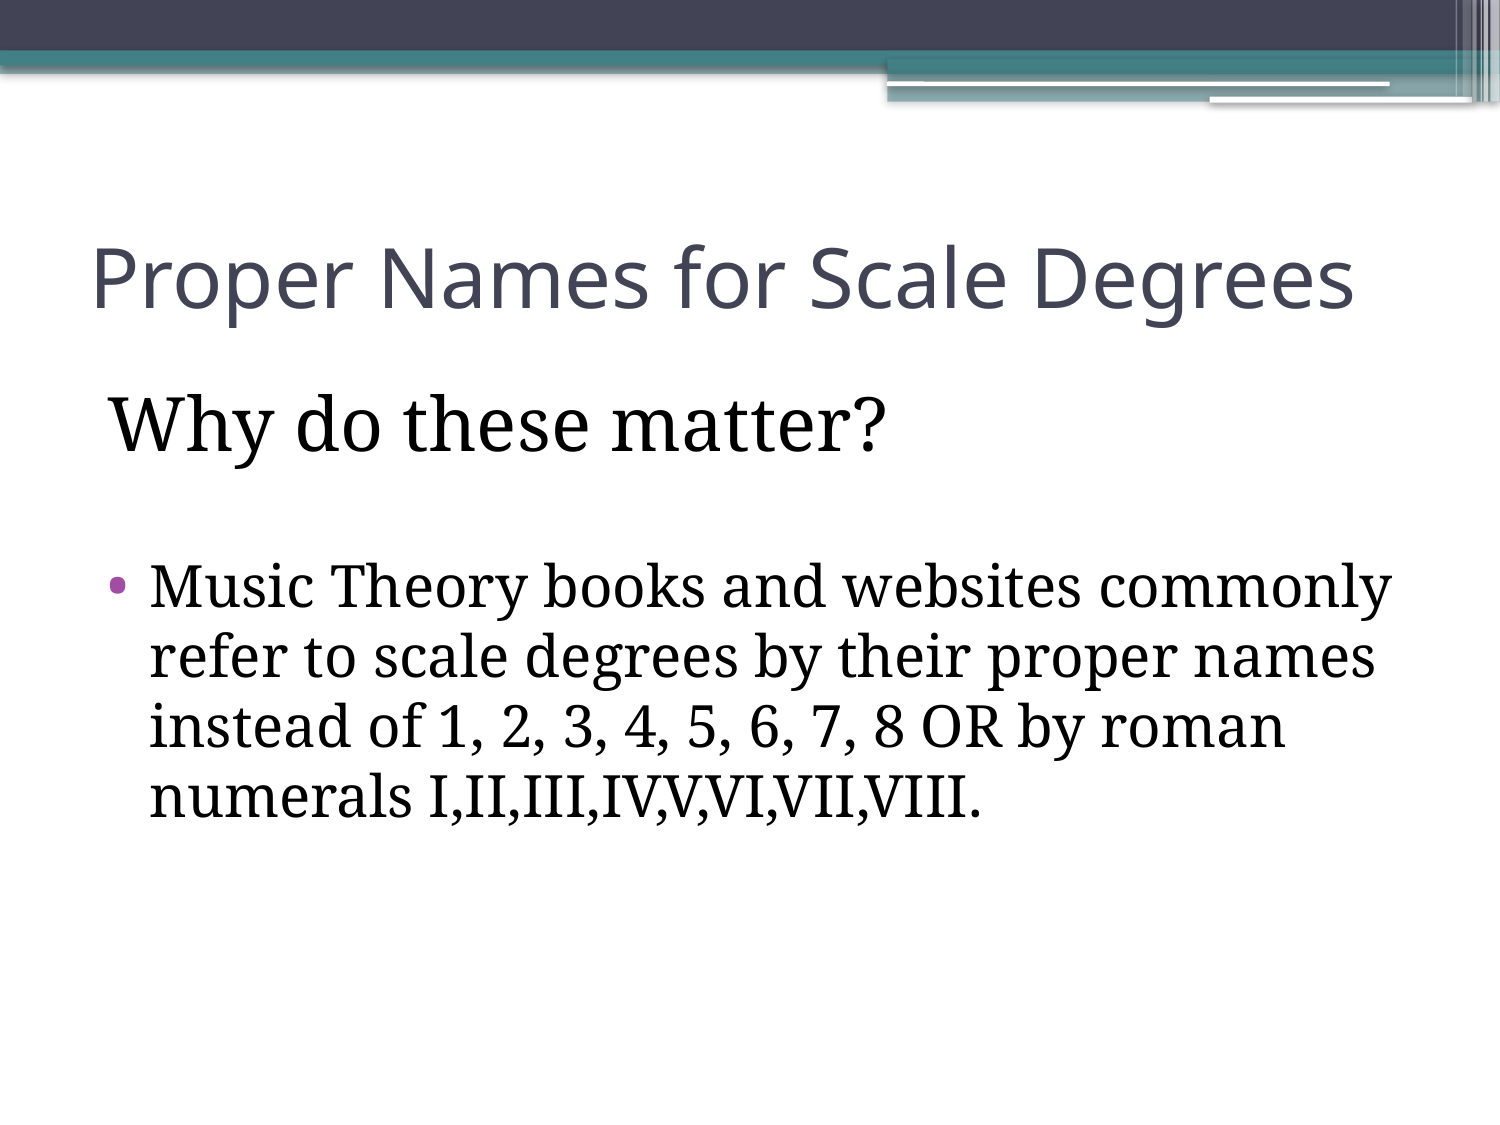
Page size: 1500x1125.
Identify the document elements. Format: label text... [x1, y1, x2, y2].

title Proper Names for Scale Degrees [75, 187, 1425, 363]
list Why do these matter? Music Theory books and websites commonly refer to scale degrees by their proper names instead of 1, 2, 3, 4, 5, 6, 7, 8 OR by roman numerals I,II,III,IV,V,VI,VII,VIII. [75, 368, 1425, 1079]
